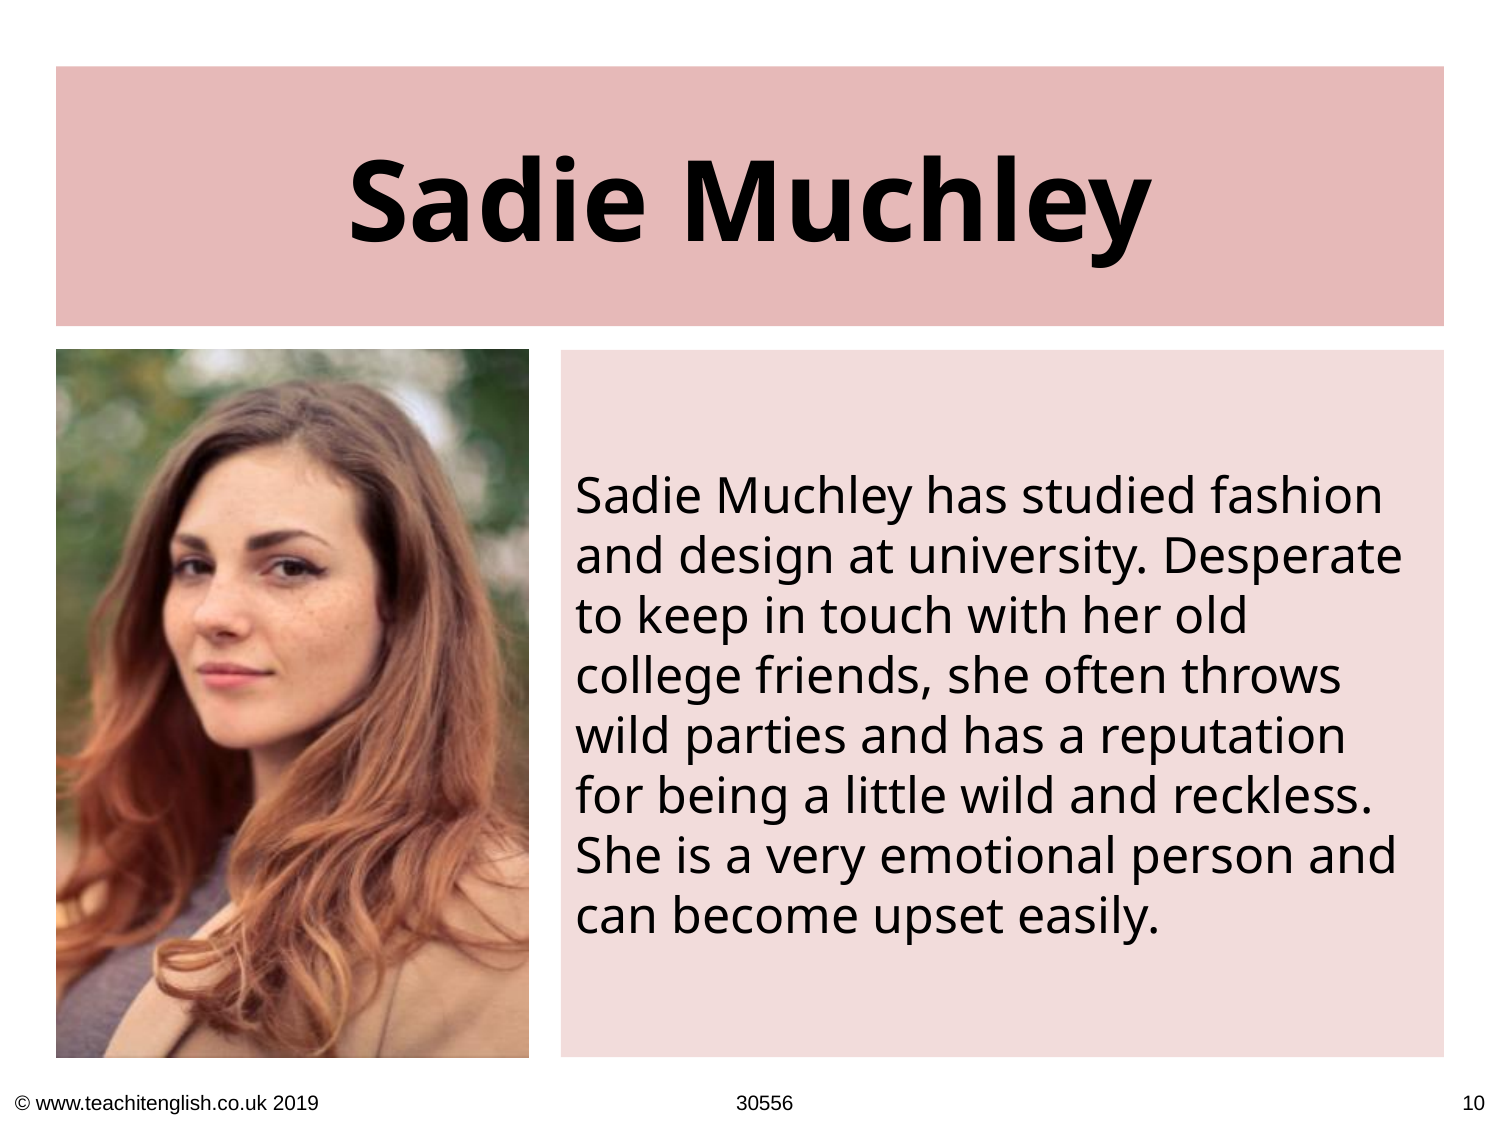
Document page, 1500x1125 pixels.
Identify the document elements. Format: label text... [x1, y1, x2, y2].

text_box Sadie Muchley [54, 64, 1446, 328]
text_box Sadie Muchley has studied fashion and design at university. Desperate to keep in touch with her old college friends, she often throws wild parties and has a reputation for being a little wild and reckless. She is a very emotional person and can become upset easily. [559, 348, 1446, 1059]
picture [55, 349, 530, 1058]
